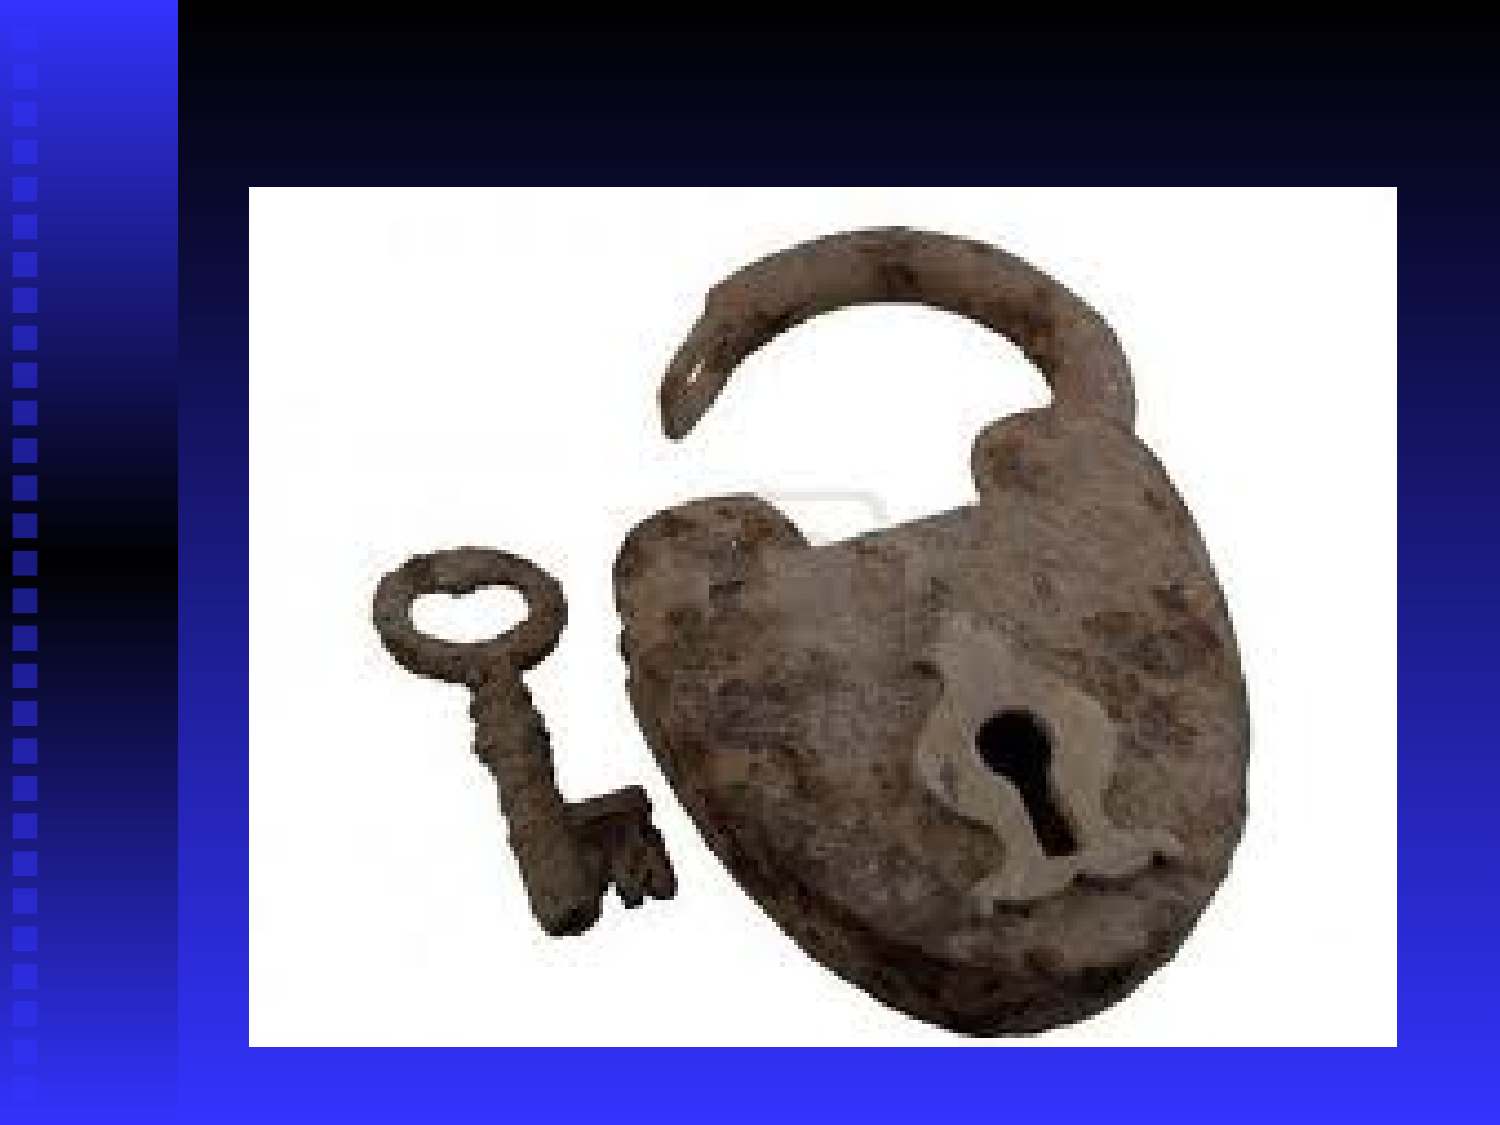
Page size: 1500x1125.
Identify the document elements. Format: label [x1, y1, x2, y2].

picture [249, 187, 1397, 1047]
